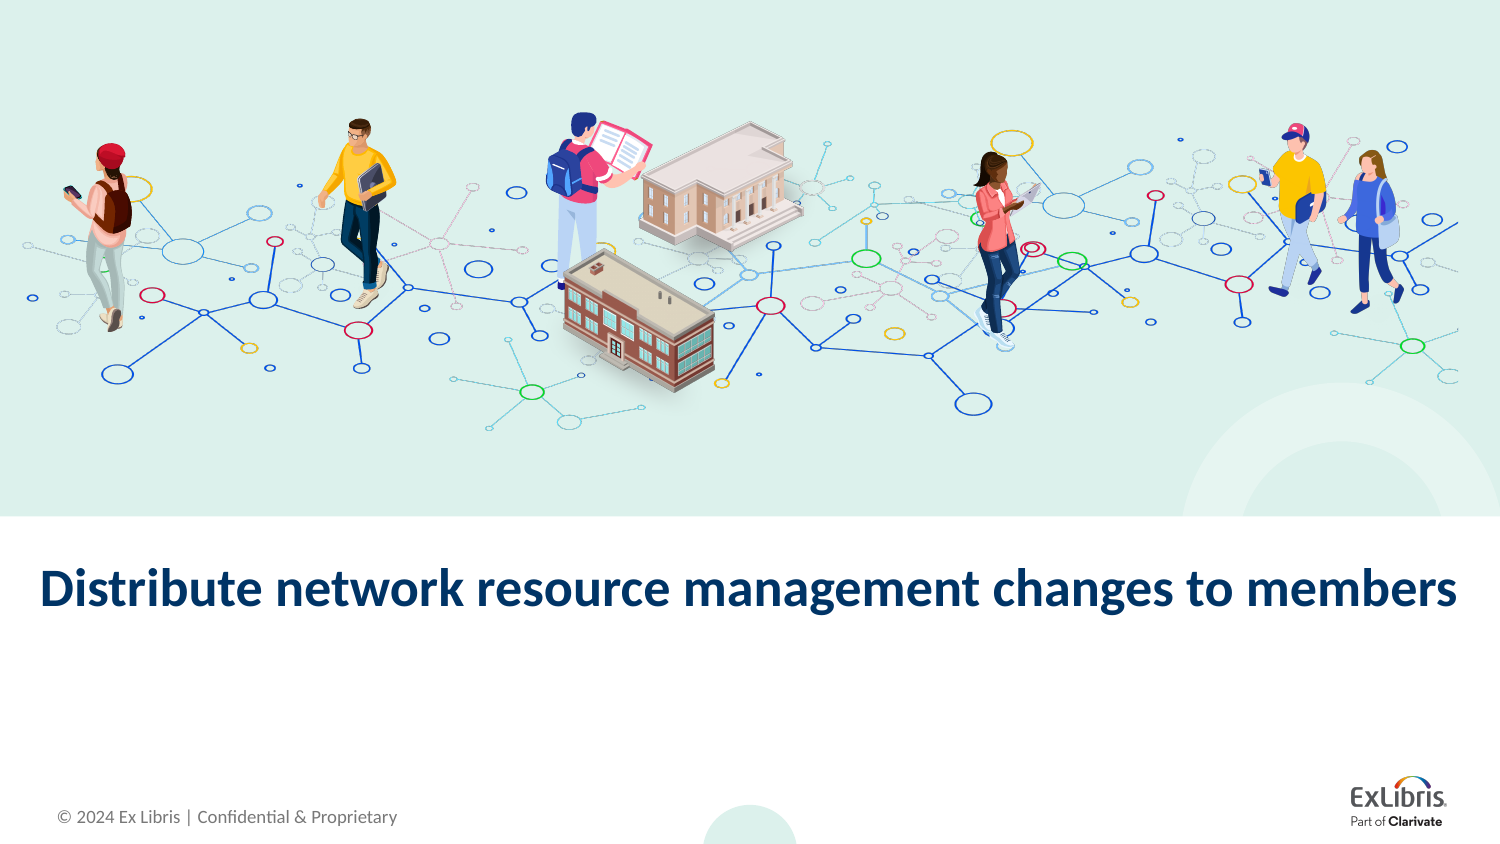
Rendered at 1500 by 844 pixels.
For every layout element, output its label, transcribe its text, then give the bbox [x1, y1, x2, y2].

title Distribute network resource management changes to members [0, 544, 1500, 749]
picture [22, 95, 1459, 431]
picture [609, 165, 621, 174]
picture [1351, 776, 1447, 826]
